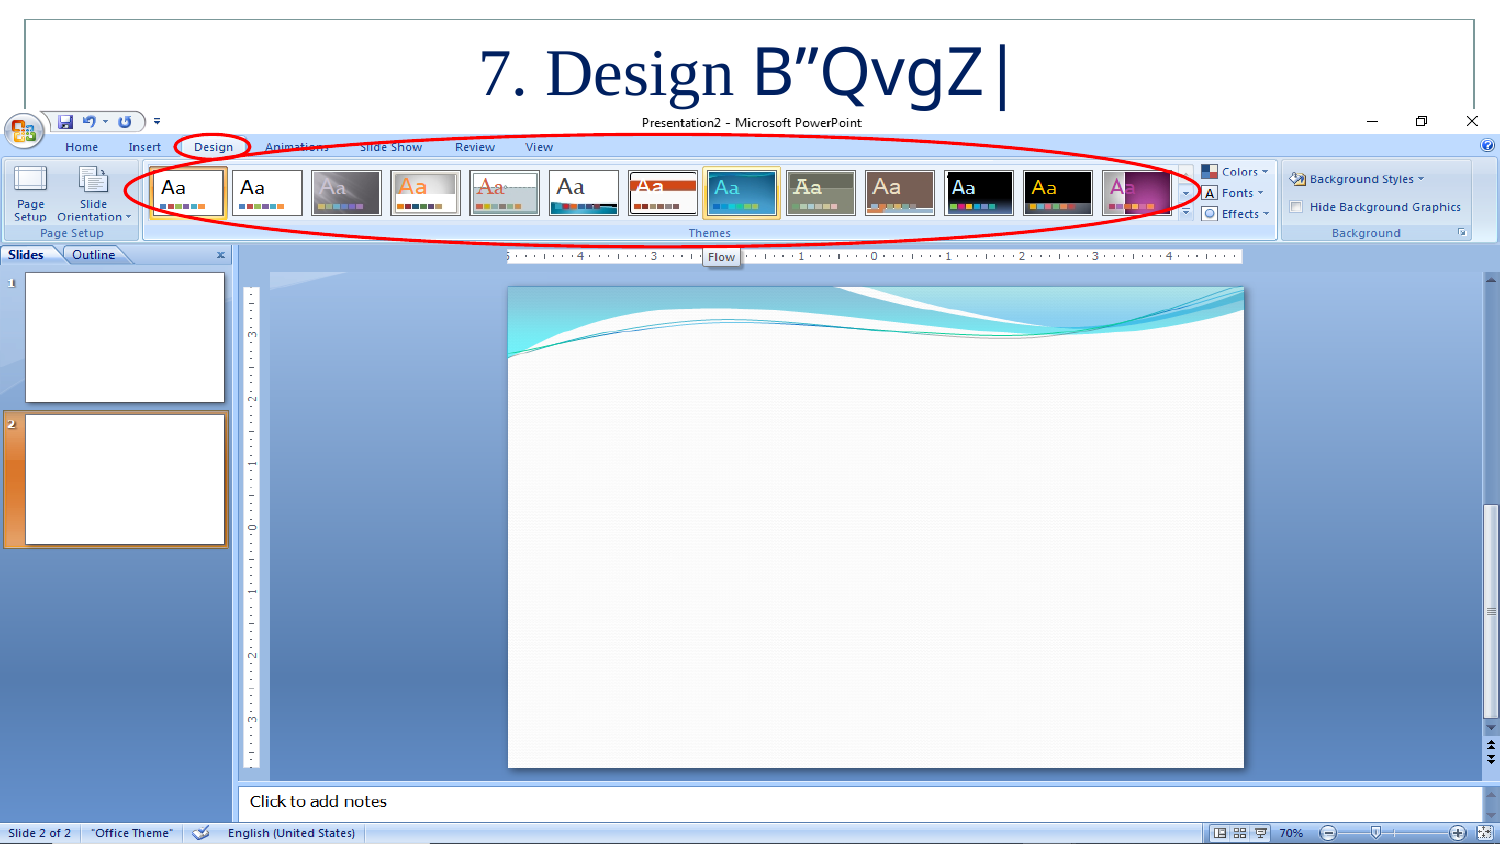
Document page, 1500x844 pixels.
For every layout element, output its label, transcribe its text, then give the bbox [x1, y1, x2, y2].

picture [0, 109, 1500, 844]
text_box 7. Design B”QvgZ| [24, 21, 1475, 106]
